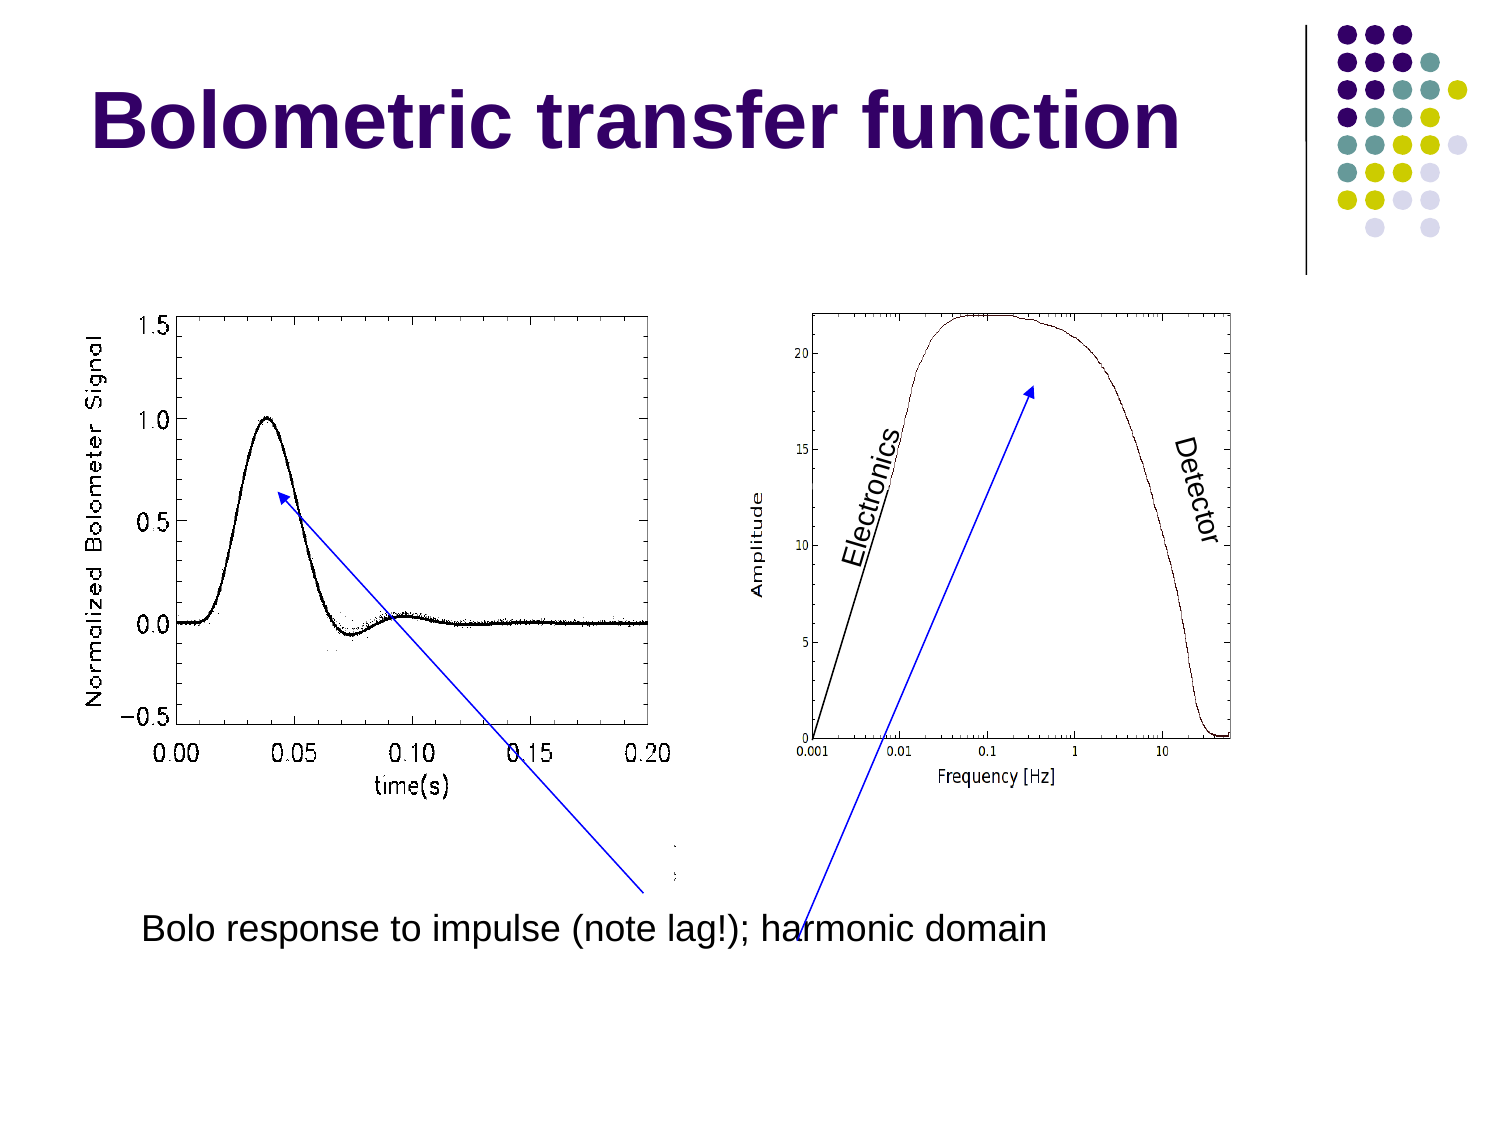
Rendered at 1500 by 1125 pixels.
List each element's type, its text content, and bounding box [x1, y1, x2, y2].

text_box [72, 291, 682, 918]
title Bolometric transfer function [75, 20, 1313, 173]
text_box Bolo response to impulse (note lag!); harmonic domain [126, 896, 1063, 957]
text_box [747, 303, 1245, 788]
